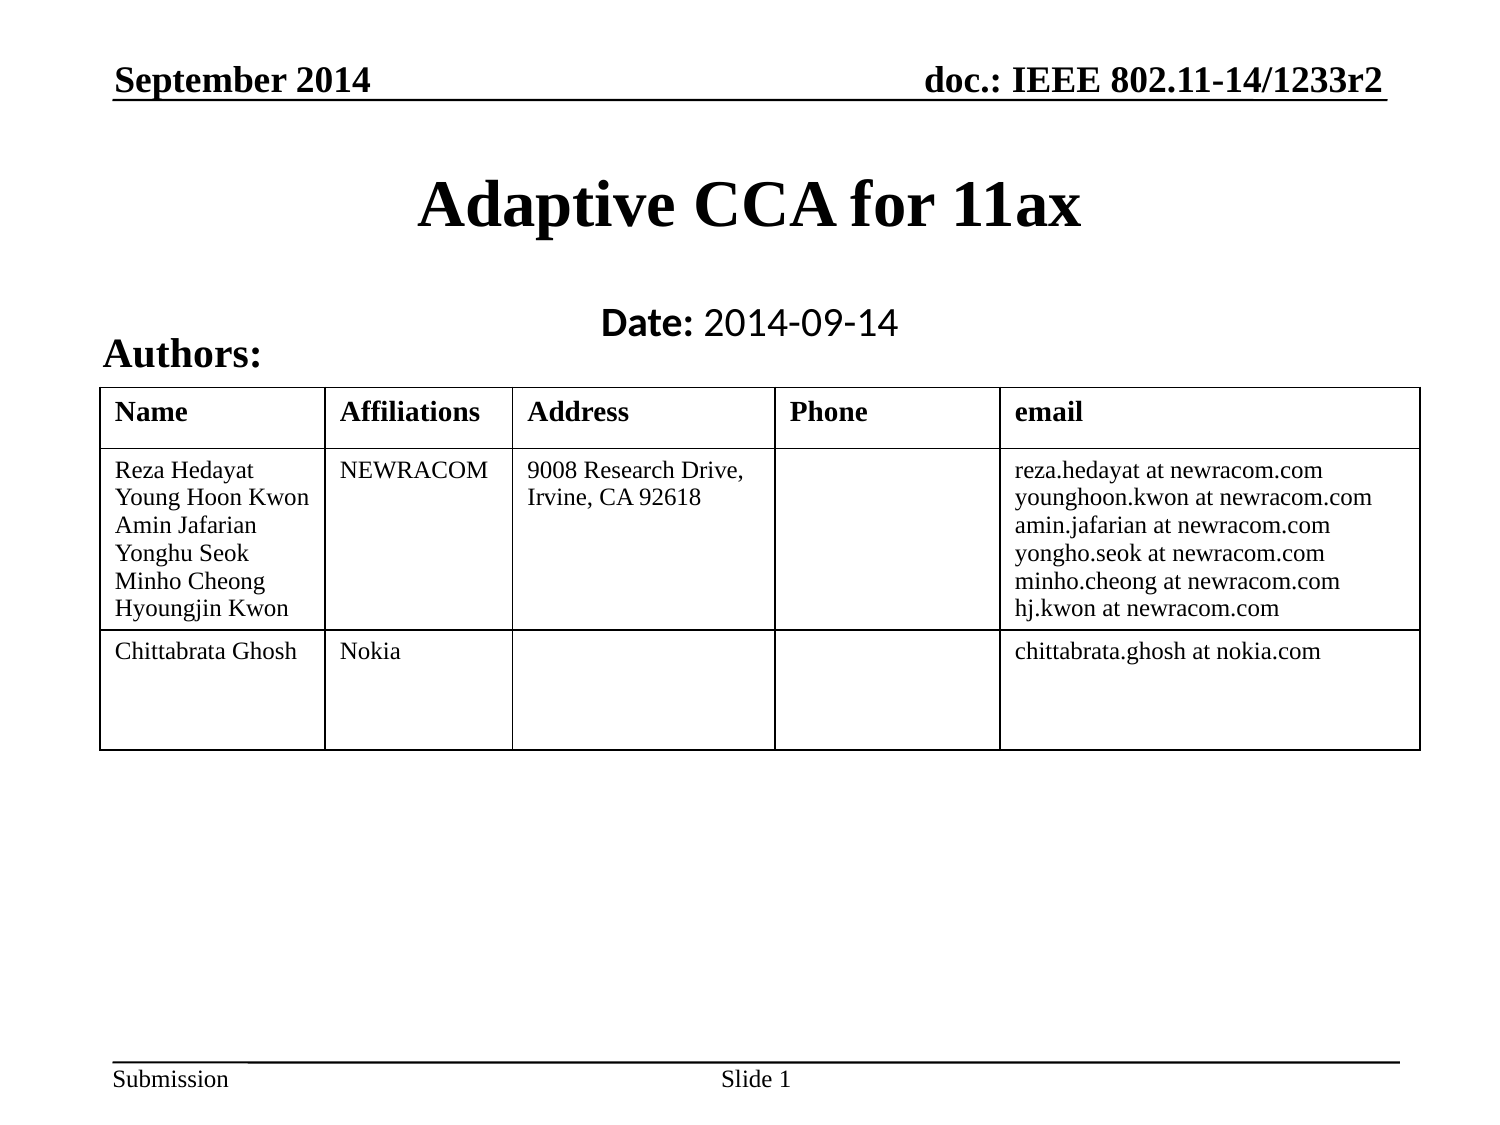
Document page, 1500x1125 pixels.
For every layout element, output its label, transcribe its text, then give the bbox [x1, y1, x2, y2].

table_cell Nokia [326, 631, 512, 749]
table_header Address [513, 388, 774, 448]
table_cell NEWRACOM [326, 449, 512, 629]
table_header Phone [776, 388, 999, 448]
table_header email [1001, 388, 1419, 448]
table_cell [776, 631, 999, 749]
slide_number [114, 54, 374, 101]
text_box Authors: [87, 318, 325, 381]
table_cell Chittabrata Ghosh [101, 631, 324, 749]
table_cell reza.hedayat at newracom.com younghoon.kwon at newracom.com amin.jafarian at newracom.com yongho.seok at newracom.com minho.cheong at newracom.com hj.kwon at newracom.com [1001, 449, 1419, 629]
text_box Date: 2014-09-14 [112, 287, 1388, 350]
slide_number Slide 1 [712, 1061, 800, 1093]
table_cell [513, 631, 774, 749]
title Adaptive CCA for 11ax [112, 112, 1388, 287]
table_cell [776, 449, 999, 629]
table_cell chittabrata.ghosh at nokia.com [1001, 631, 1419, 749]
table_header Name [101, 388, 324, 448]
table_header Affiliations [326, 388, 512, 448]
table_cell 9008 Research Drive, Irvine, CA 92618 [513, 449, 774, 629]
table_cell Reza Hedayat Young Hoon Kwon Amin Jafarian Yonghu Seok Minho Cheong Hyoungjin Kwon [101, 449, 324, 629]
